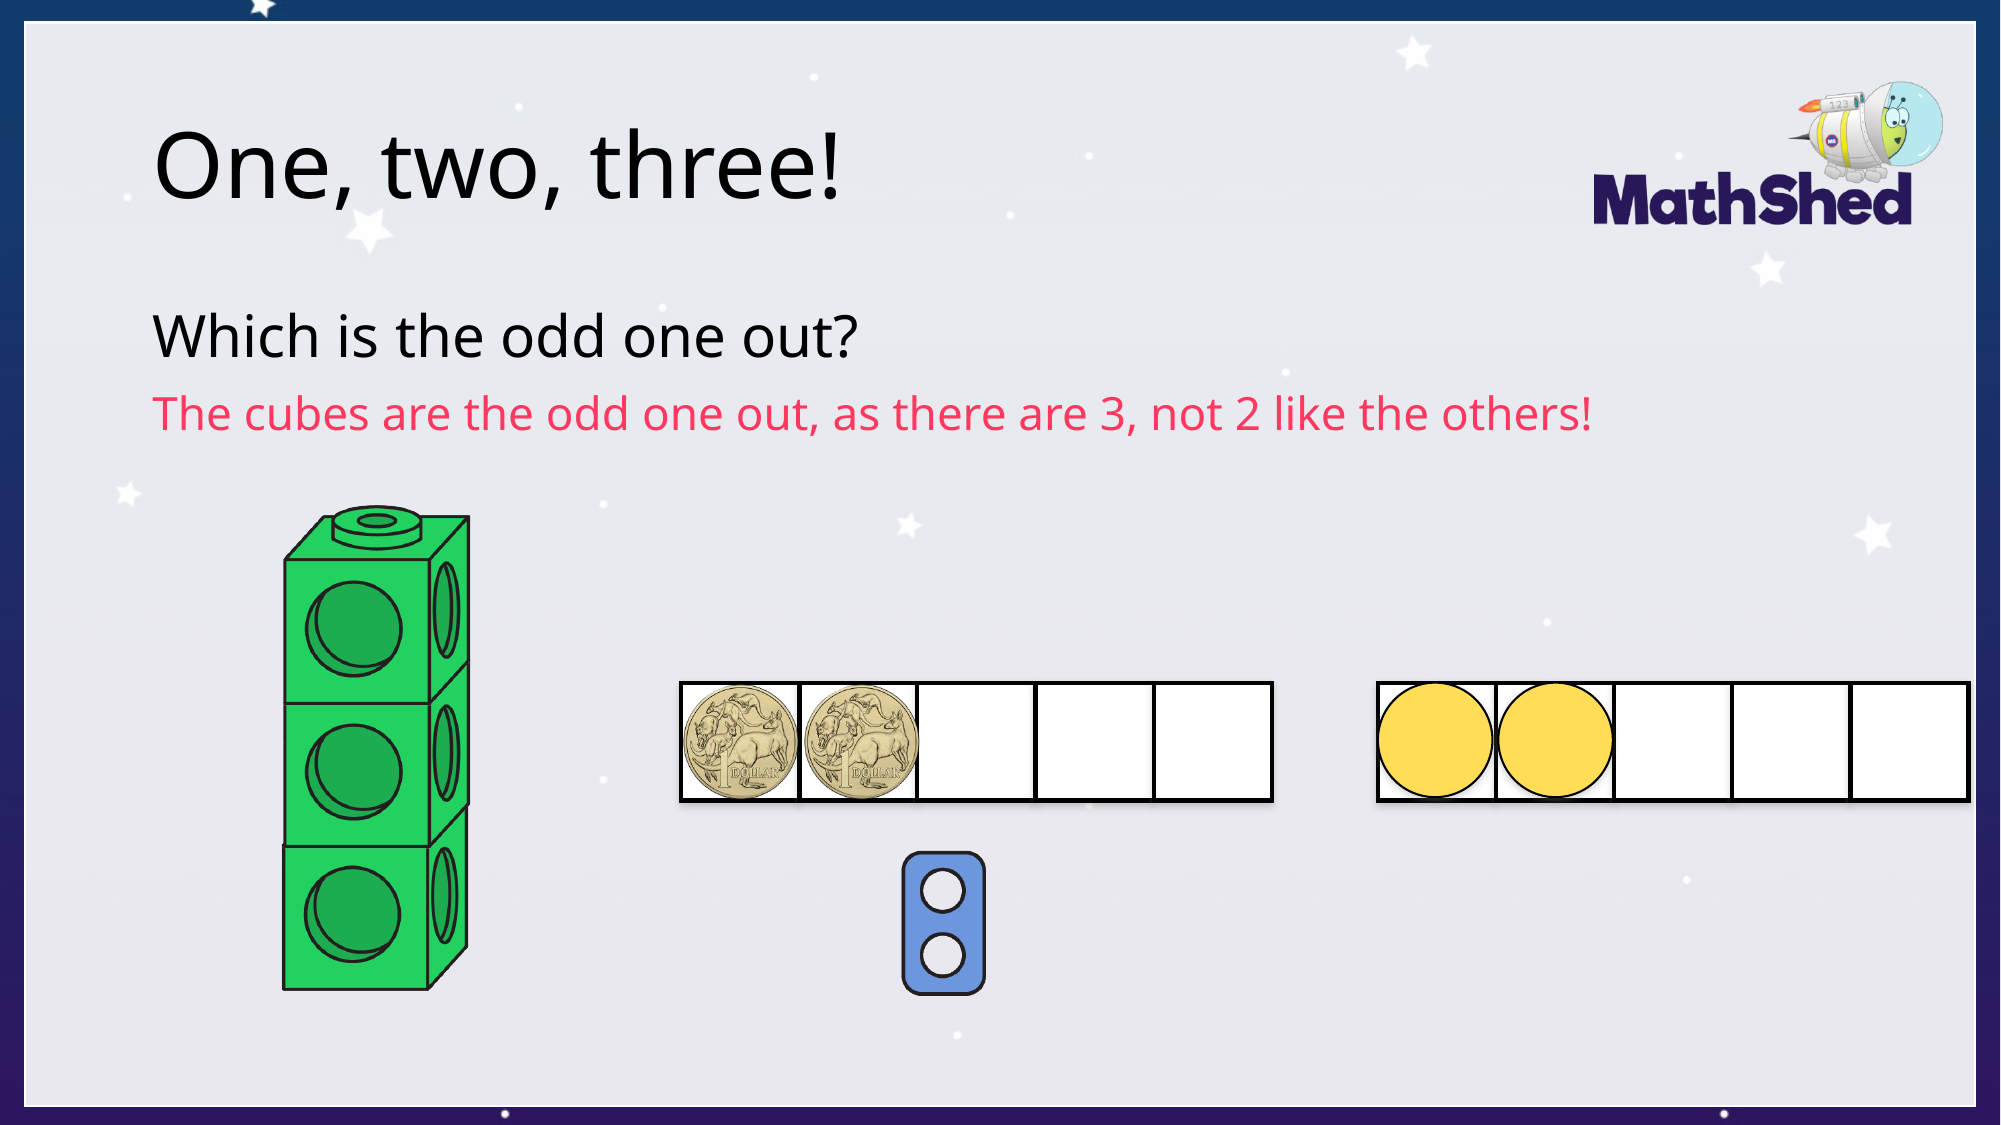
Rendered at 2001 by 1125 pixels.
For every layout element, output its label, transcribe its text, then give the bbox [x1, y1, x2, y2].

title One, two, three! [137, 59, 1578, 278]
text_box [1732, 682, 1850, 801]
text_box [1377, 682, 1427, 722]
text_box [1456, 774, 1492, 801]
text_box [1496, 682, 1547, 723]
text_box [1035, 682, 1153, 801]
text_box [1377, 682, 1493, 798]
text_box [1377, 763, 1416, 801]
text_box [1614, 682, 1732, 801]
text_box [1576, 777, 1610, 801]
list Which is the odd one out? The cubes are the odd one out, as there are 3, not 2 like the others! [137, 299, 1863, 1014]
text_box [1496, 763, 1536, 801]
text_box [1850, 682, 1969, 801]
text_box [1444, 682, 1496, 712]
text_box [1564, 682, 1614, 708]
text_box [1153, 682, 1272, 801]
text_box [921, 682, 1035, 801]
text_box [1498, 682, 1613, 798]
picture [0, 0, 2001, 1125]
